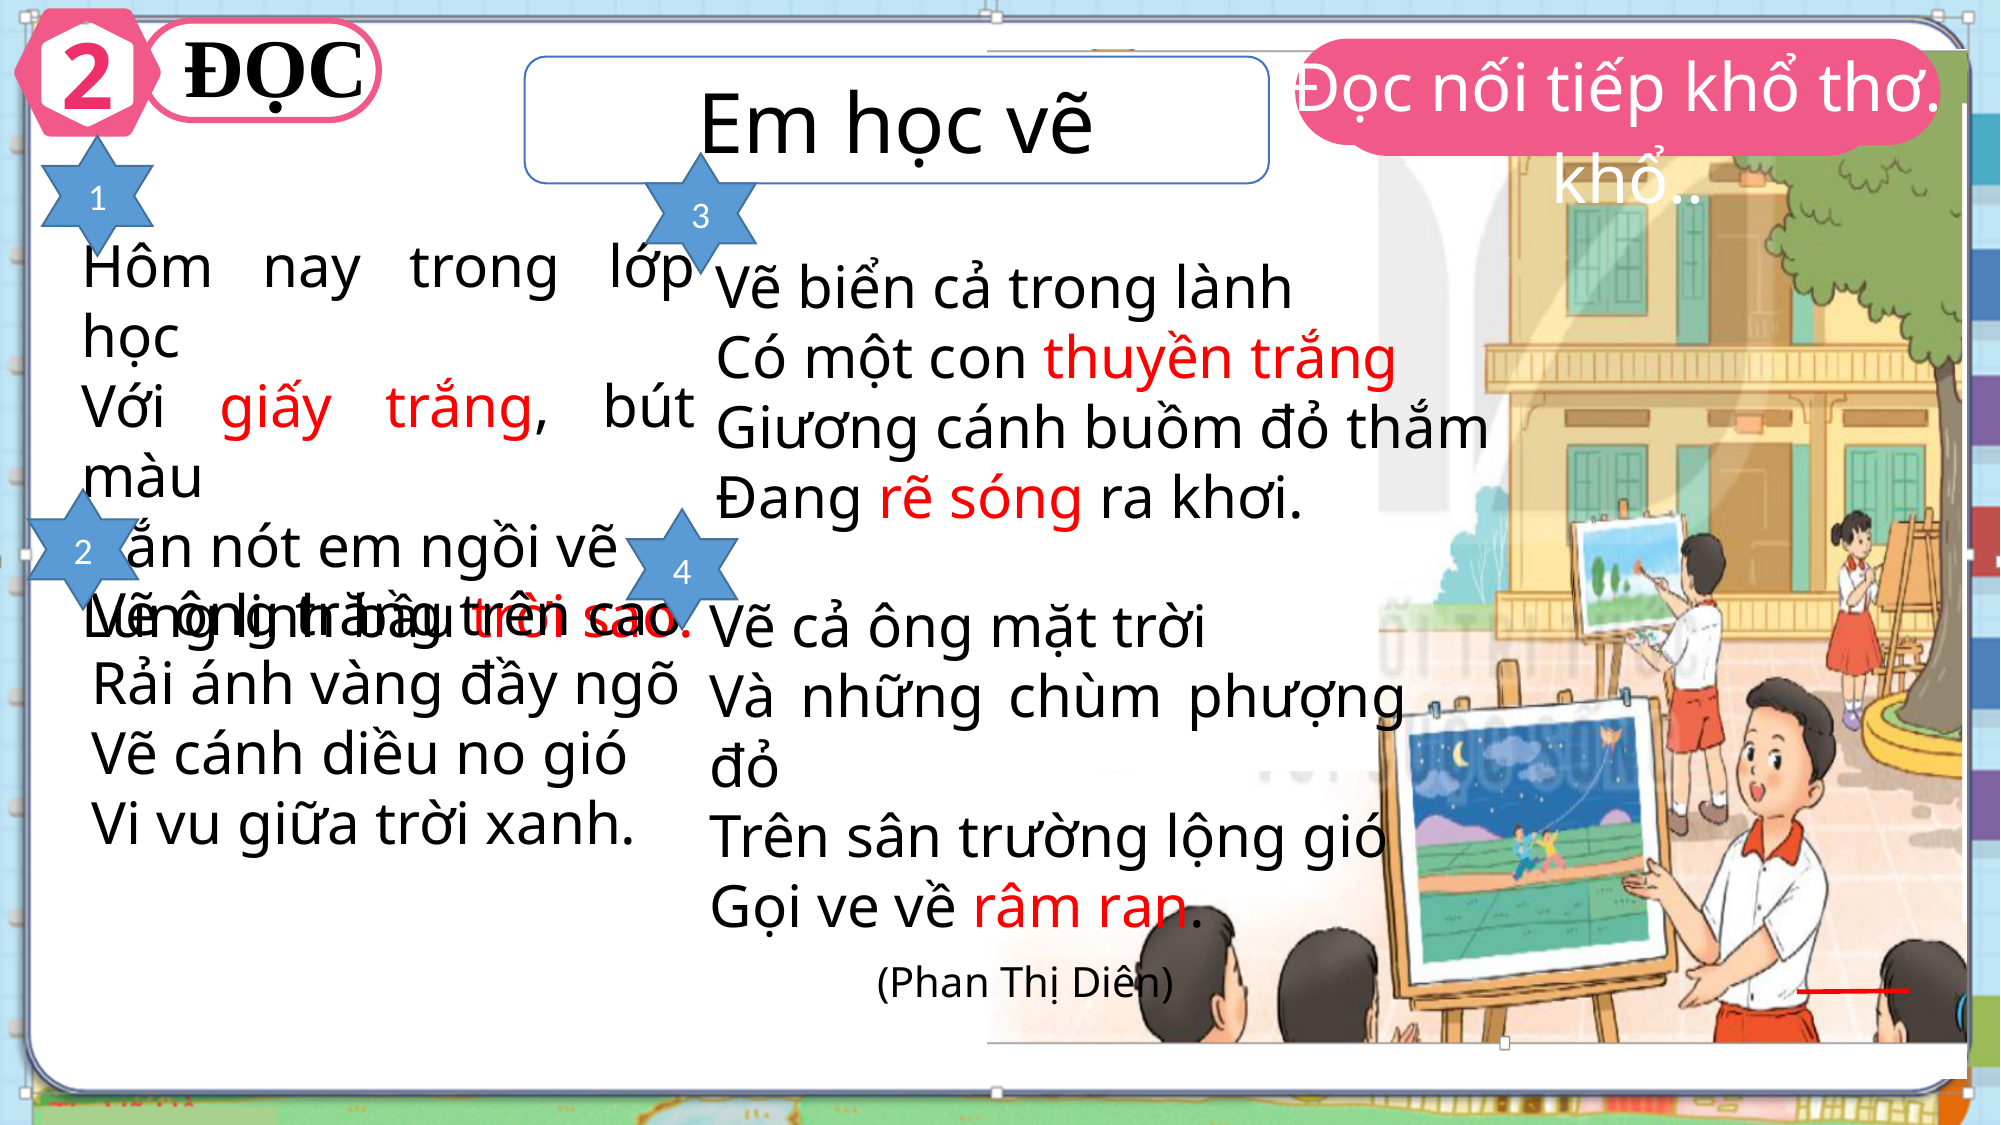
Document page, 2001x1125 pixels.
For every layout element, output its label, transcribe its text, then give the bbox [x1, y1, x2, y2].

text_box Hôm nay trong lớp học Với giấy trắng, bút màu Nắn nót em ngồi vẽ Lung linh bầu trời sao. [66, 221, 701, 569]
text_box Vẽ cả ông mặt trời Và những chùm phượng đỏ Trên sân trường lộng gió Gọi ve về râm ran. (Phan Thị Diên) [694, 582, 987, 1017]
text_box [14, 8, 161, 137]
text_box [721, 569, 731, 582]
picture [0, 0, 2000, 1125]
text_box 3 [643, 151, 758, 276]
text_box 2 [26, 487, 140, 612]
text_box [1327, 146, 1929, 156]
text_box Em học vẽ [523, 55, 987, 185]
text_box 1 [40, 137, 155, 258]
text_box Vẽ biển cả trong lành Có một con thuyền trắng Giương cánh buồm đỏ thắm Đang rẽ sóng ra khơi. [701, 242, 987, 537]
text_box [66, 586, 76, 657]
text_box Vẽ ông trăng trên cao Rải ánh vàng đầy ngõ Vẽ cánh diều no gió Vi vu giữa trời xanh. [76, 569, 694, 864]
text_box 4 [625, 507, 739, 632]
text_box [142, 6, 421, 123]
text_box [1256, 37, 1979, 146]
